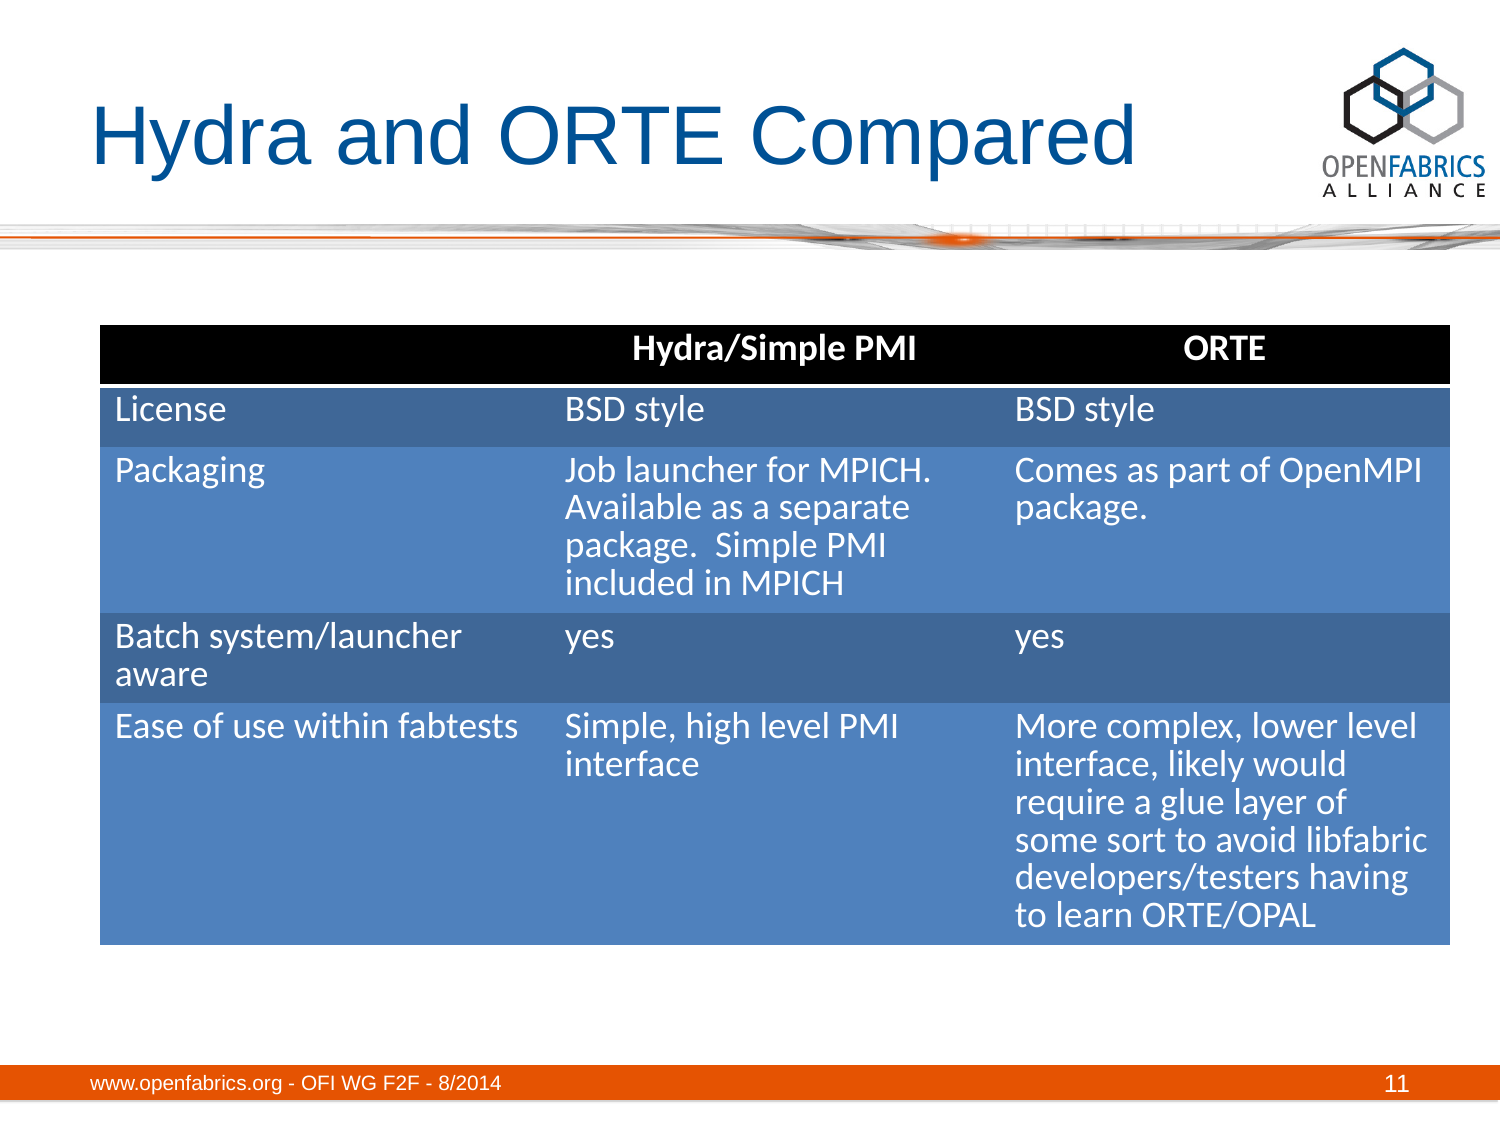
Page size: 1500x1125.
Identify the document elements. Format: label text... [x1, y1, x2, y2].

picture [1312, 37, 1494, 219]
table_cell yes [1000, 613, 1450, 703]
slide_number 11 [1074, 1052, 1425, 1113]
table_cell Batch system/launcher aware [100, 613, 550, 703]
table_cell Simple, high level PMI interface [550, 703, 1000, 945]
table_header [100, 325, 550, 384]
table_cell Packaging [100, 447, 550, 613]
table_cell Comes as part of OpenMPI package. [1000, 447, 1450, 613]
title Hydra and ORTE Compared [75, 37, 1300, 225]
table_cell Ease of use within fabtests [100, 703, 550, 945]
picture [0, 239, 1500, 250]
table_header Hydra/Simple PMI [550, 325, 1000, 384]
table_cell Job launcher for MPICH. Available as a separate package. Simple PMI included in MPICH [550, 447, 1000, 613]
table_cell yes [550, 613, 1000, 703]
table_header ORTE [1000, 325, 1450, 384]
picture [0, 224, 1500, 236]
table_cell BSD style [550, 388, 1000, 447]
table_cell BSD style [1000, 388, 1450, 447]
table_cell License [100, 388, 550, 447]
footer www.openfabrics.org - OFI WG F2F - 8/2014 [75, 1052, 550, 1113]
table_cell More complex, lower level interface, likely would require a glue layer of some sort to avoid libfabric developers/testers having to learn ORTE/OPAL [1000, 703, 1450, 945]
